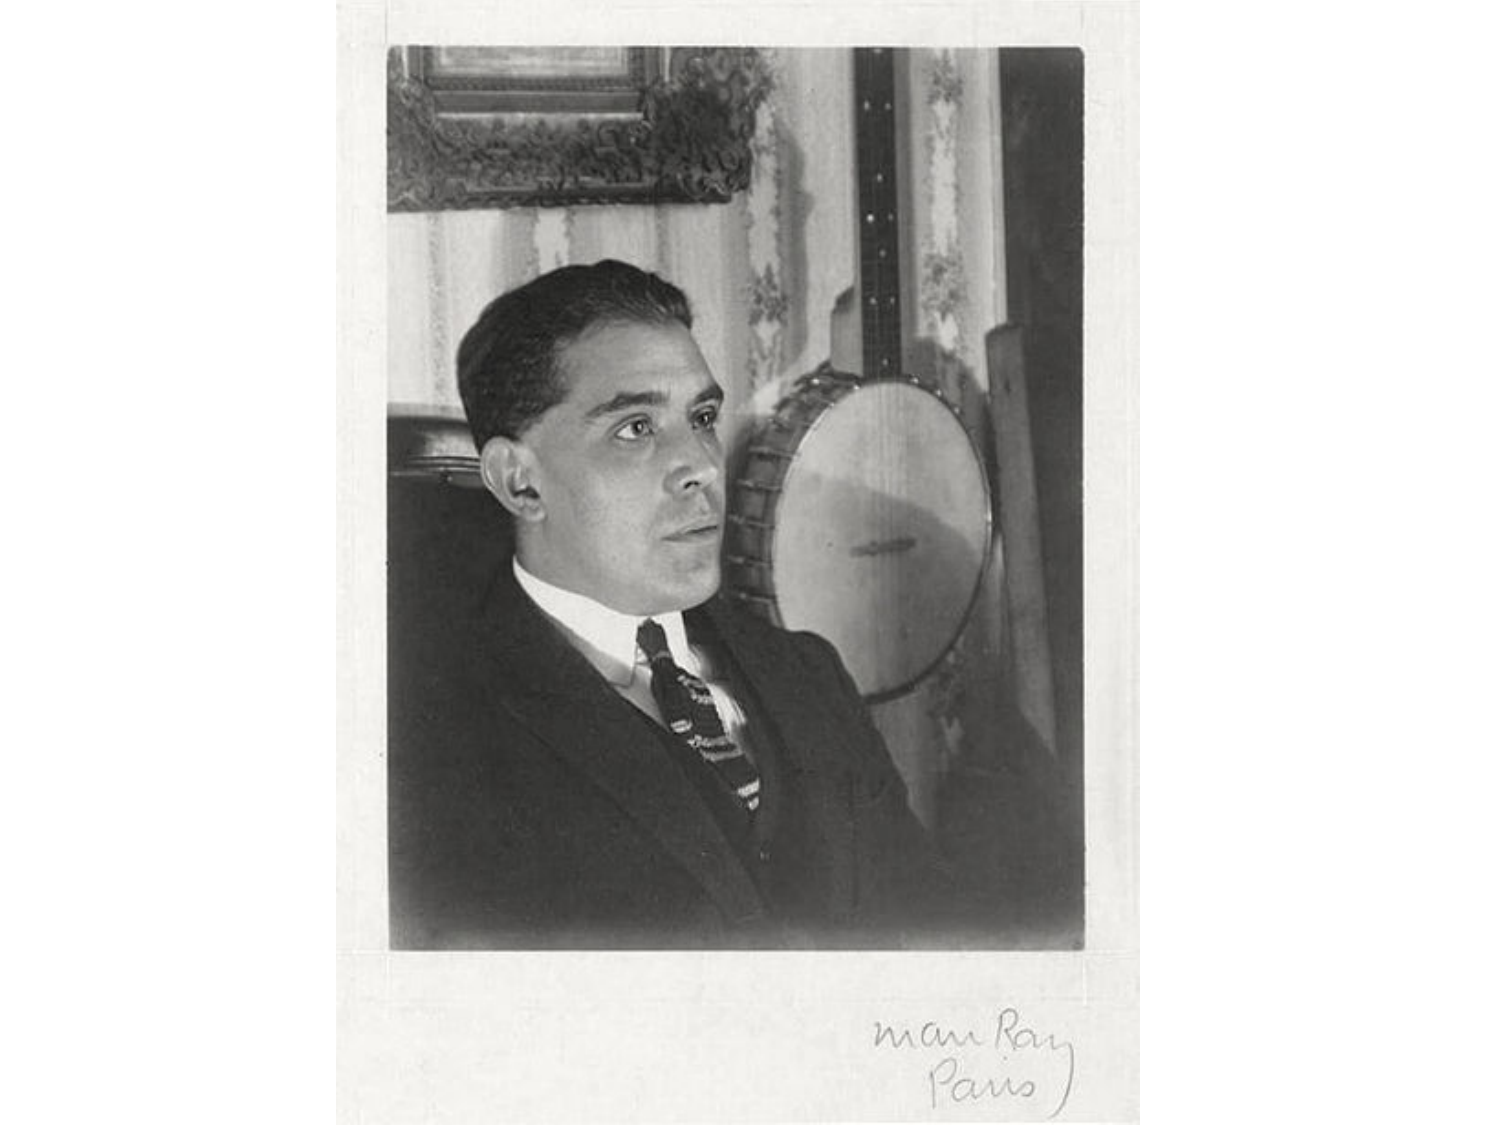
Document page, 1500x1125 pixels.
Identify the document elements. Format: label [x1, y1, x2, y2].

picture [336, 0, 1140, 1125]
